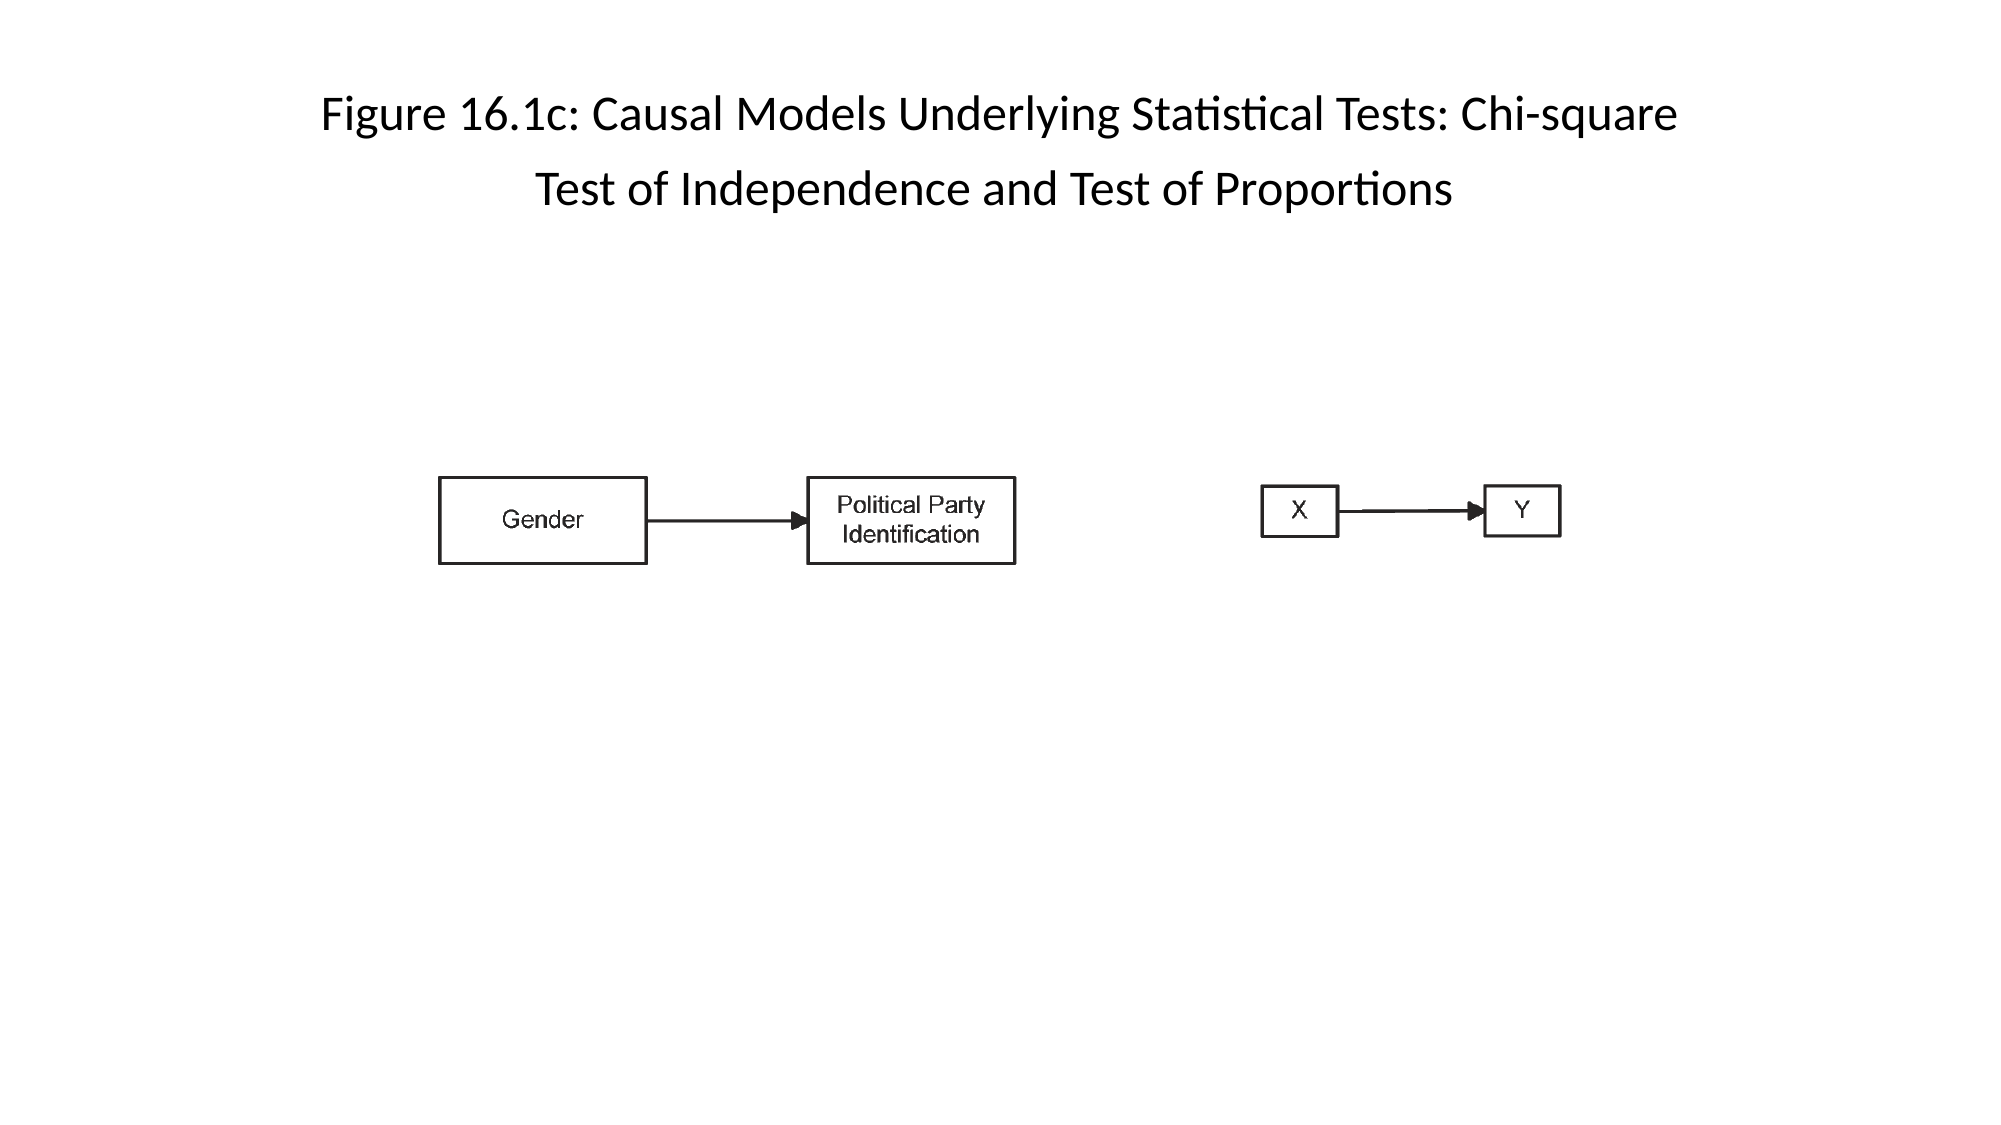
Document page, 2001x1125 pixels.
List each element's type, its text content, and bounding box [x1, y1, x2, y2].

picture [415, 461, 1584, 580]
subtitle Figure 16.1c: Causal Models Underlying Statistical Tests: Chi-square Test of Independence and Test of Proportions [46, 79, 1954, 242]
